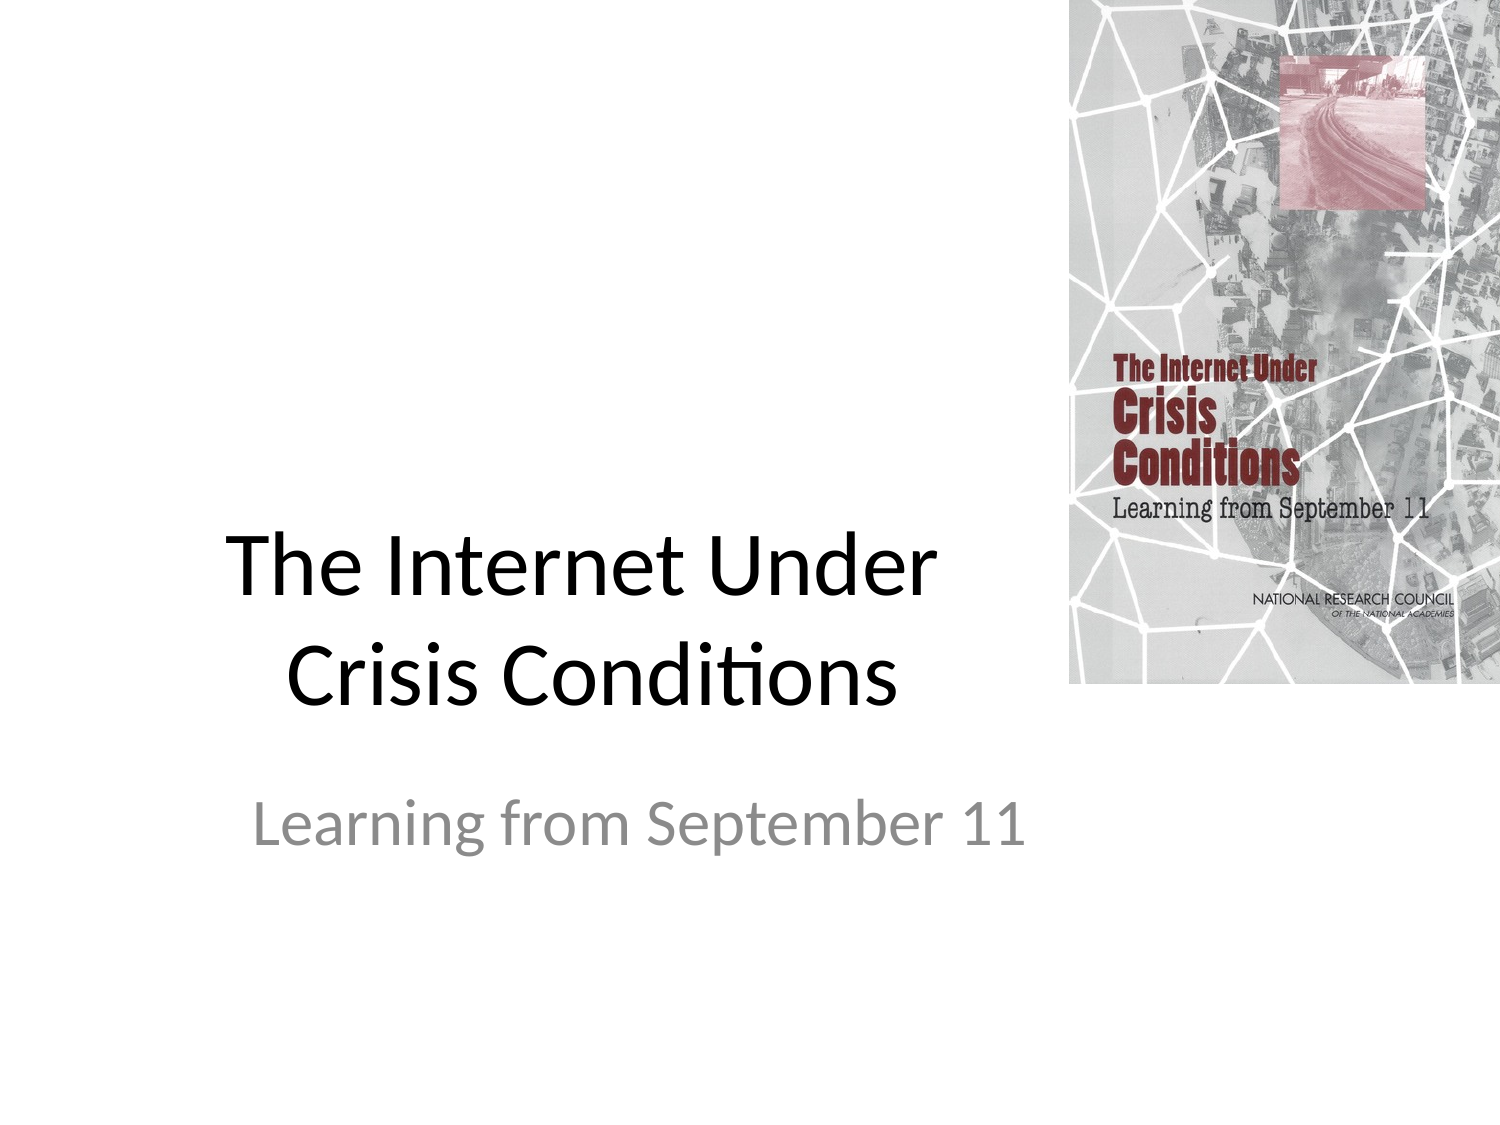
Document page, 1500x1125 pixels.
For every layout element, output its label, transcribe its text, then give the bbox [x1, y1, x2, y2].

picture [1068, 0, 1500, 684]
subtitle Learning from September 11 [115, 771, 1166, 1059]
title The Internet Under Crisis Conditions [0, 493, 1255, 735]
